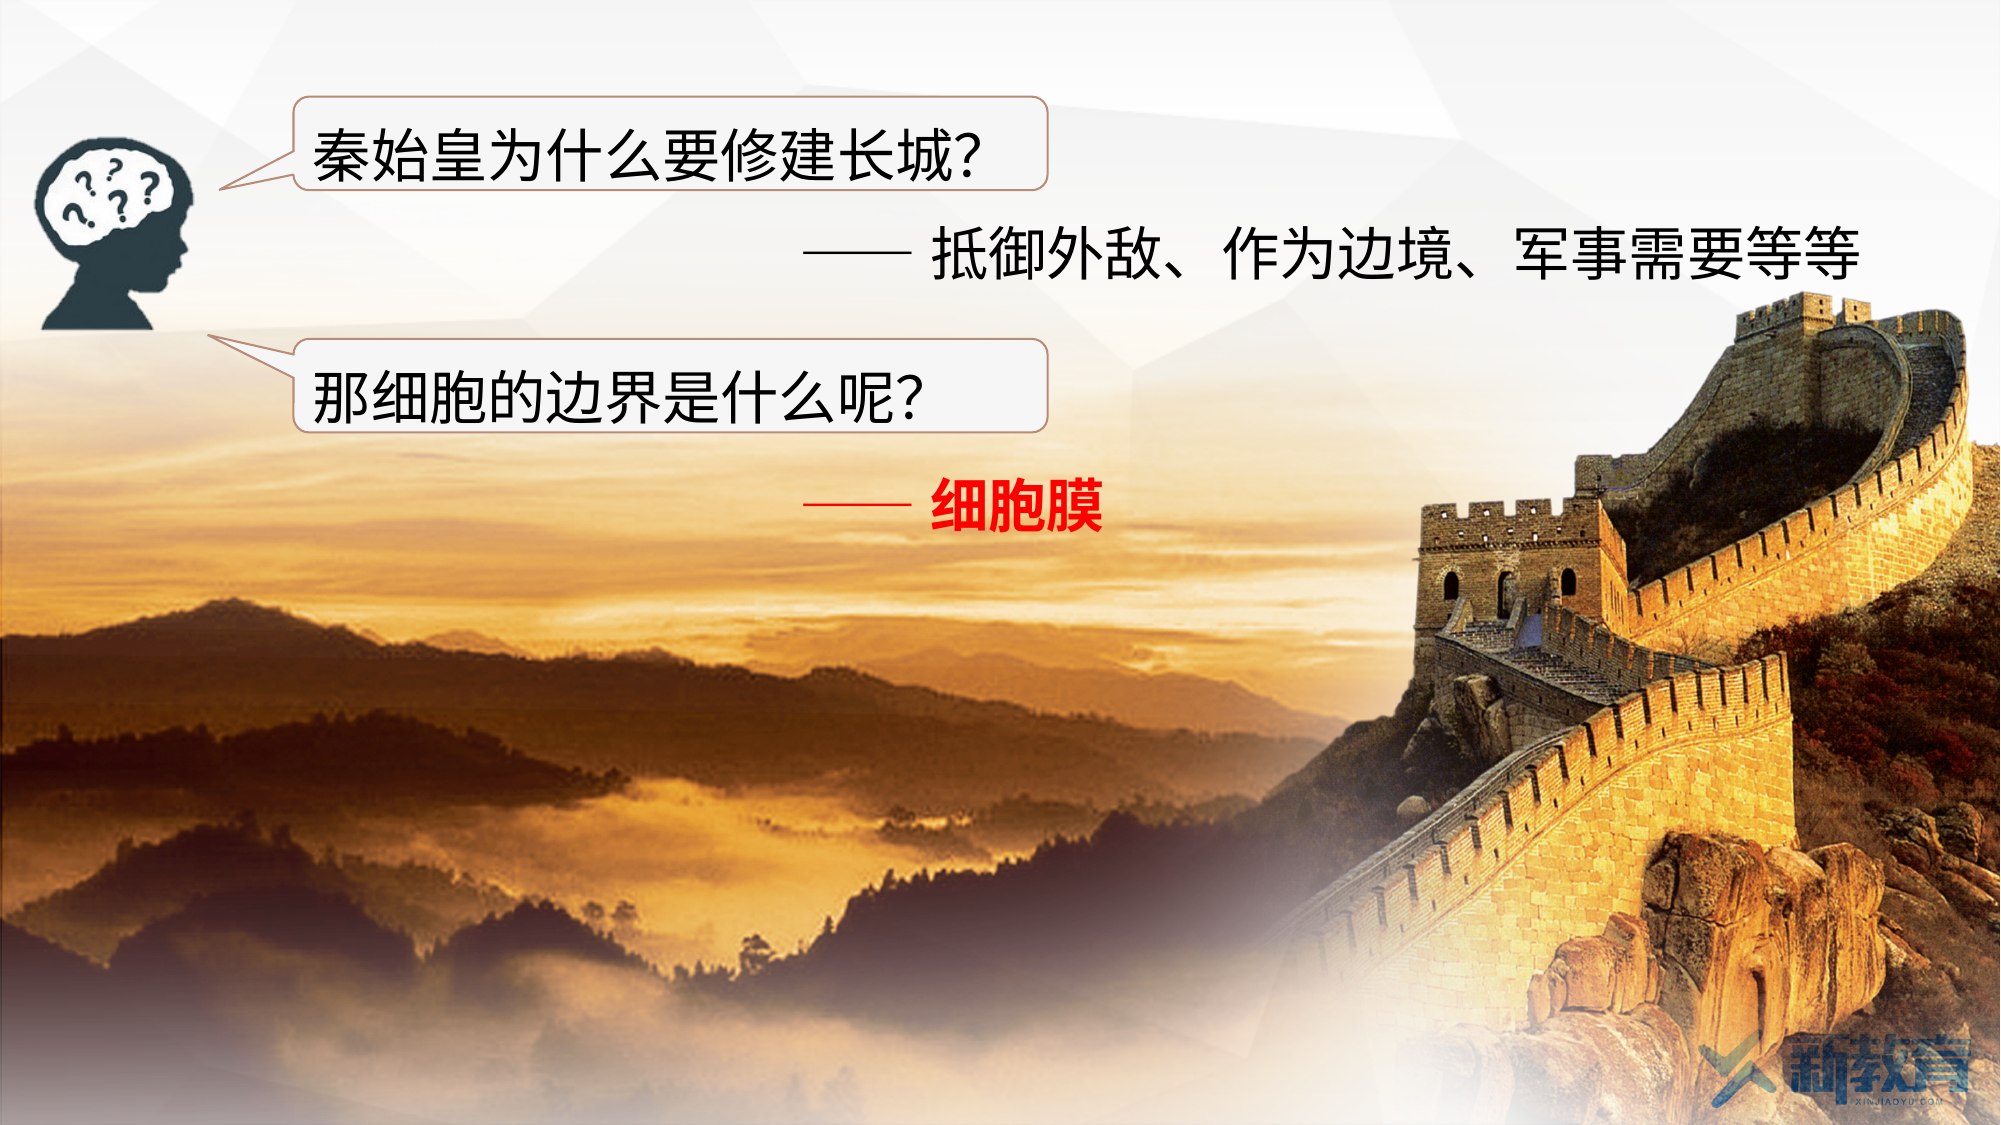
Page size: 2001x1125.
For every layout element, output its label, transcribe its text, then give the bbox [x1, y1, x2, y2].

text_box 秦始皇为什么要修建长城？ [272, 95, 1049, 161]
picture [0, 0, 2001, 1125]
